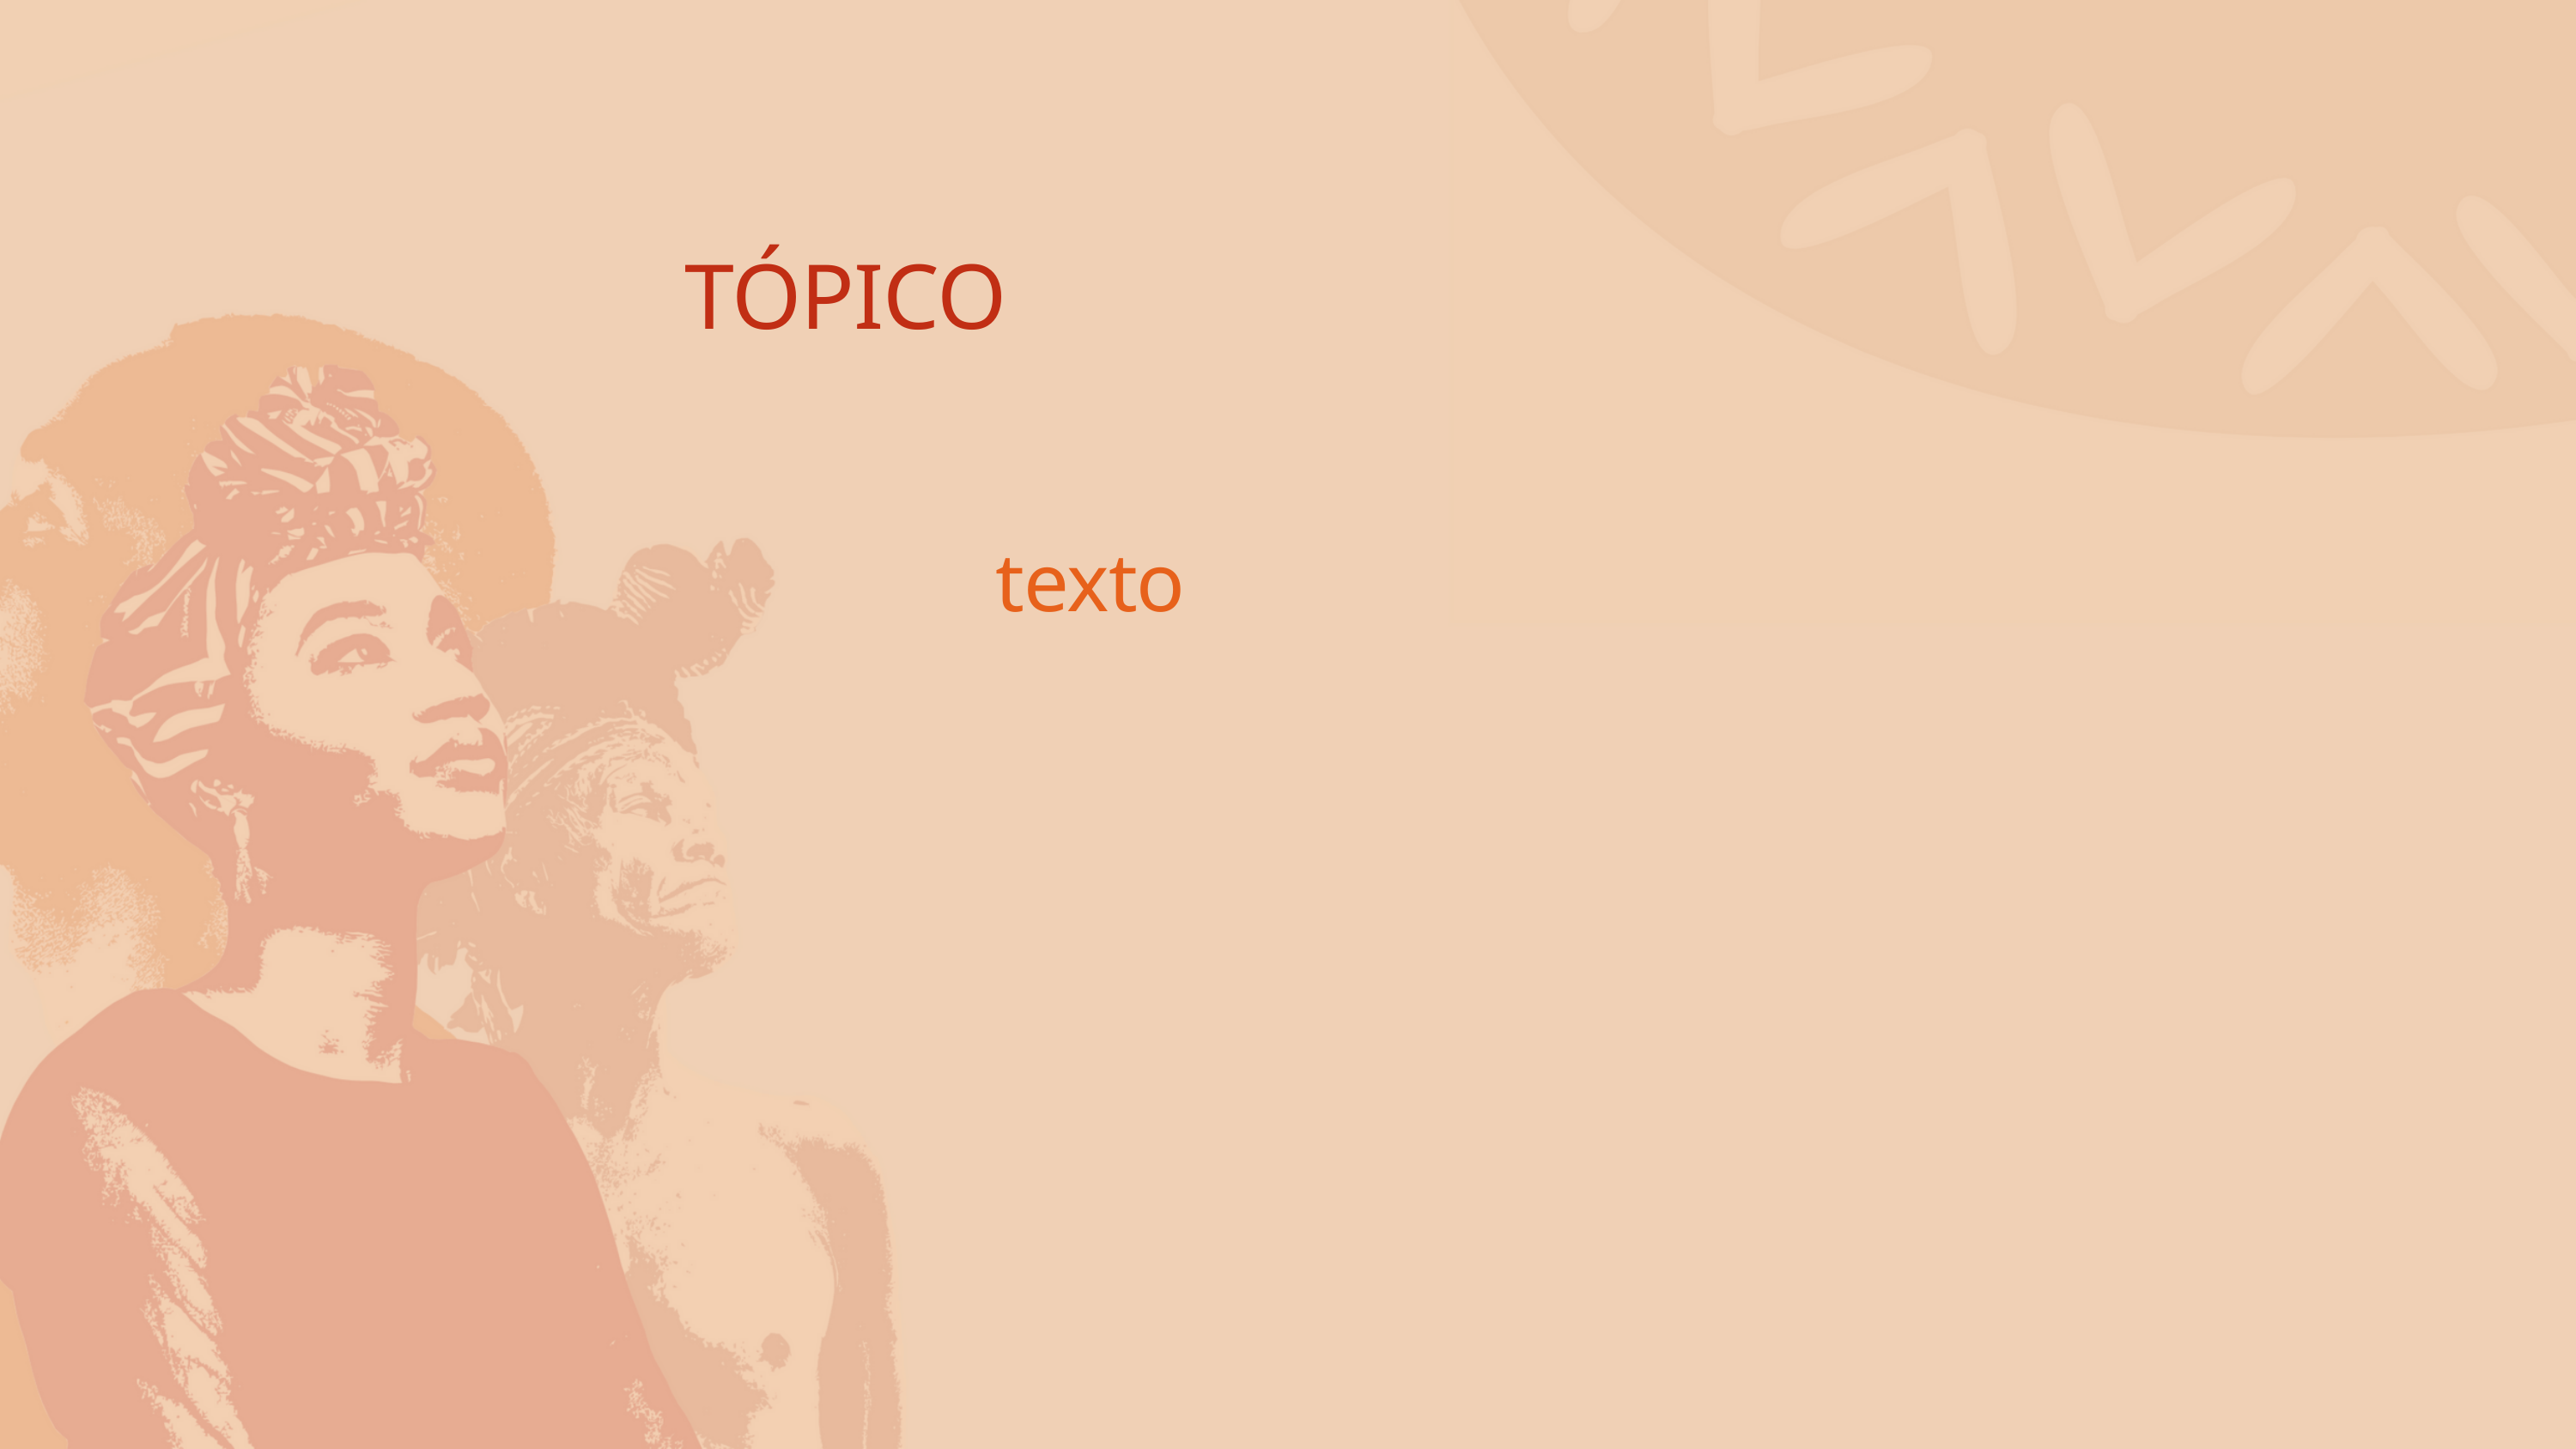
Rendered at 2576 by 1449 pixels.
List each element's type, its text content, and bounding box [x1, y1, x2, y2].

text_box TÓPICO [264, 257, 1449, 348]
text_box texto [995, 547, 1803, 628]
text_box [0, 0, 2576, 1449]
